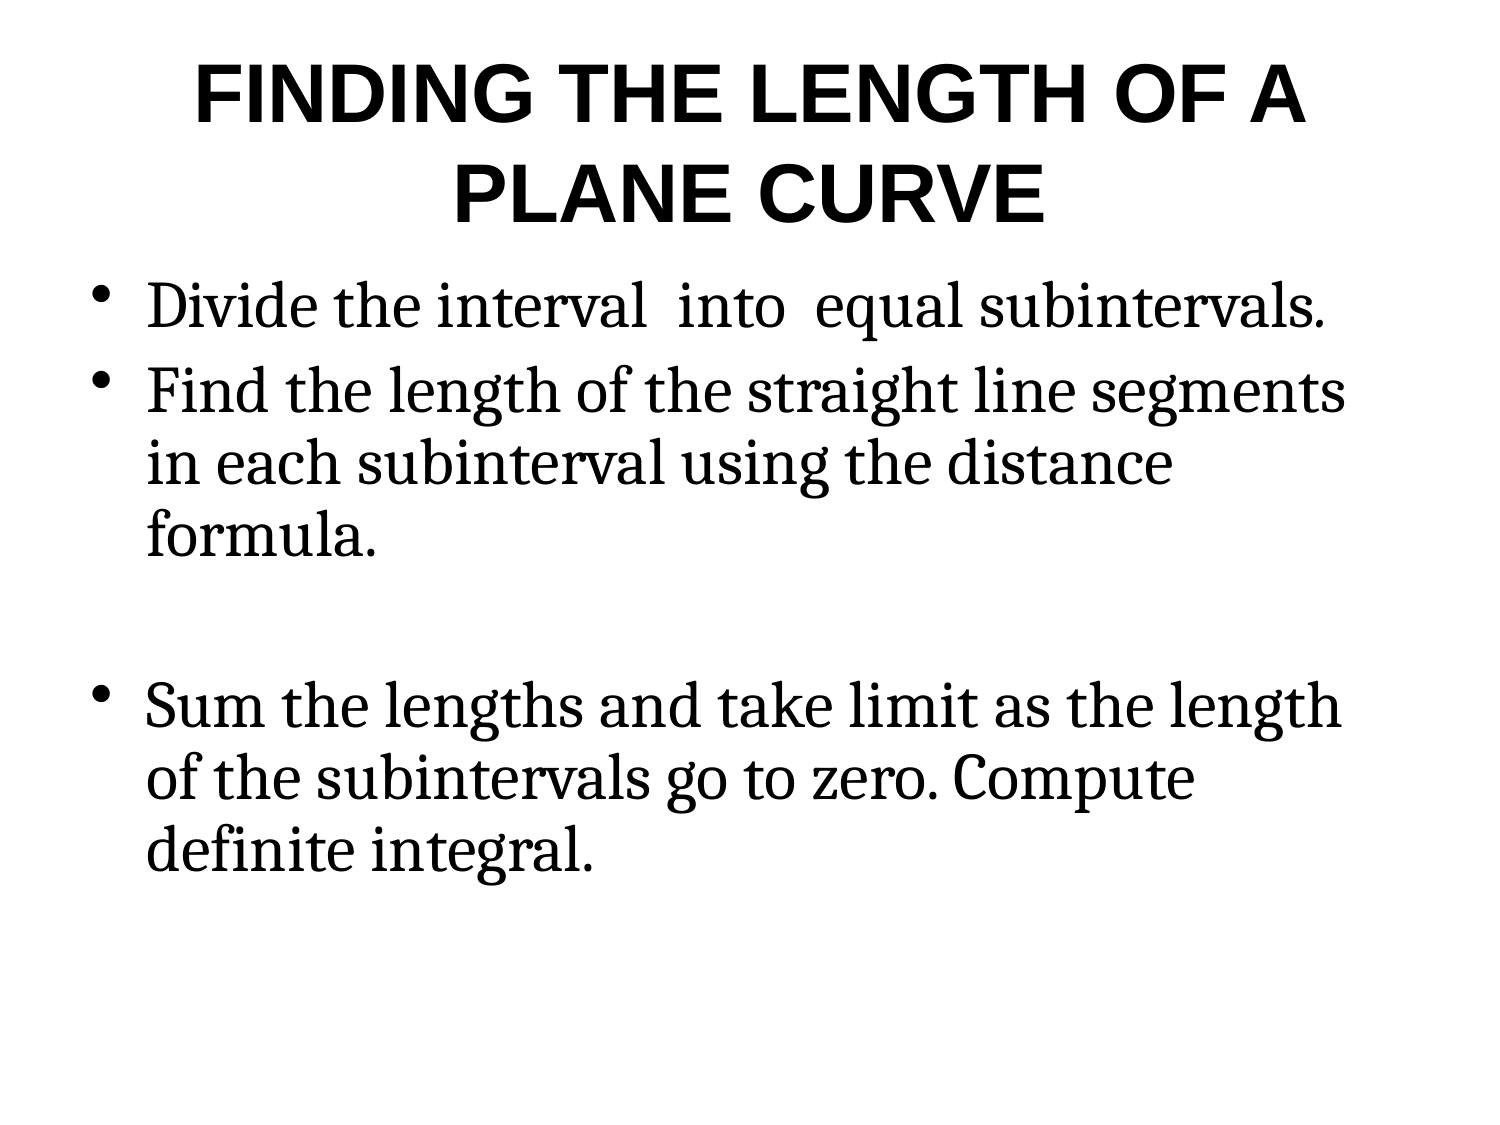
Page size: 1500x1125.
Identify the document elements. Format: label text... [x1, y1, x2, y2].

title FINDING THE LENGTH OF A PLANE CURVE [75, 45, 1425, 233]
